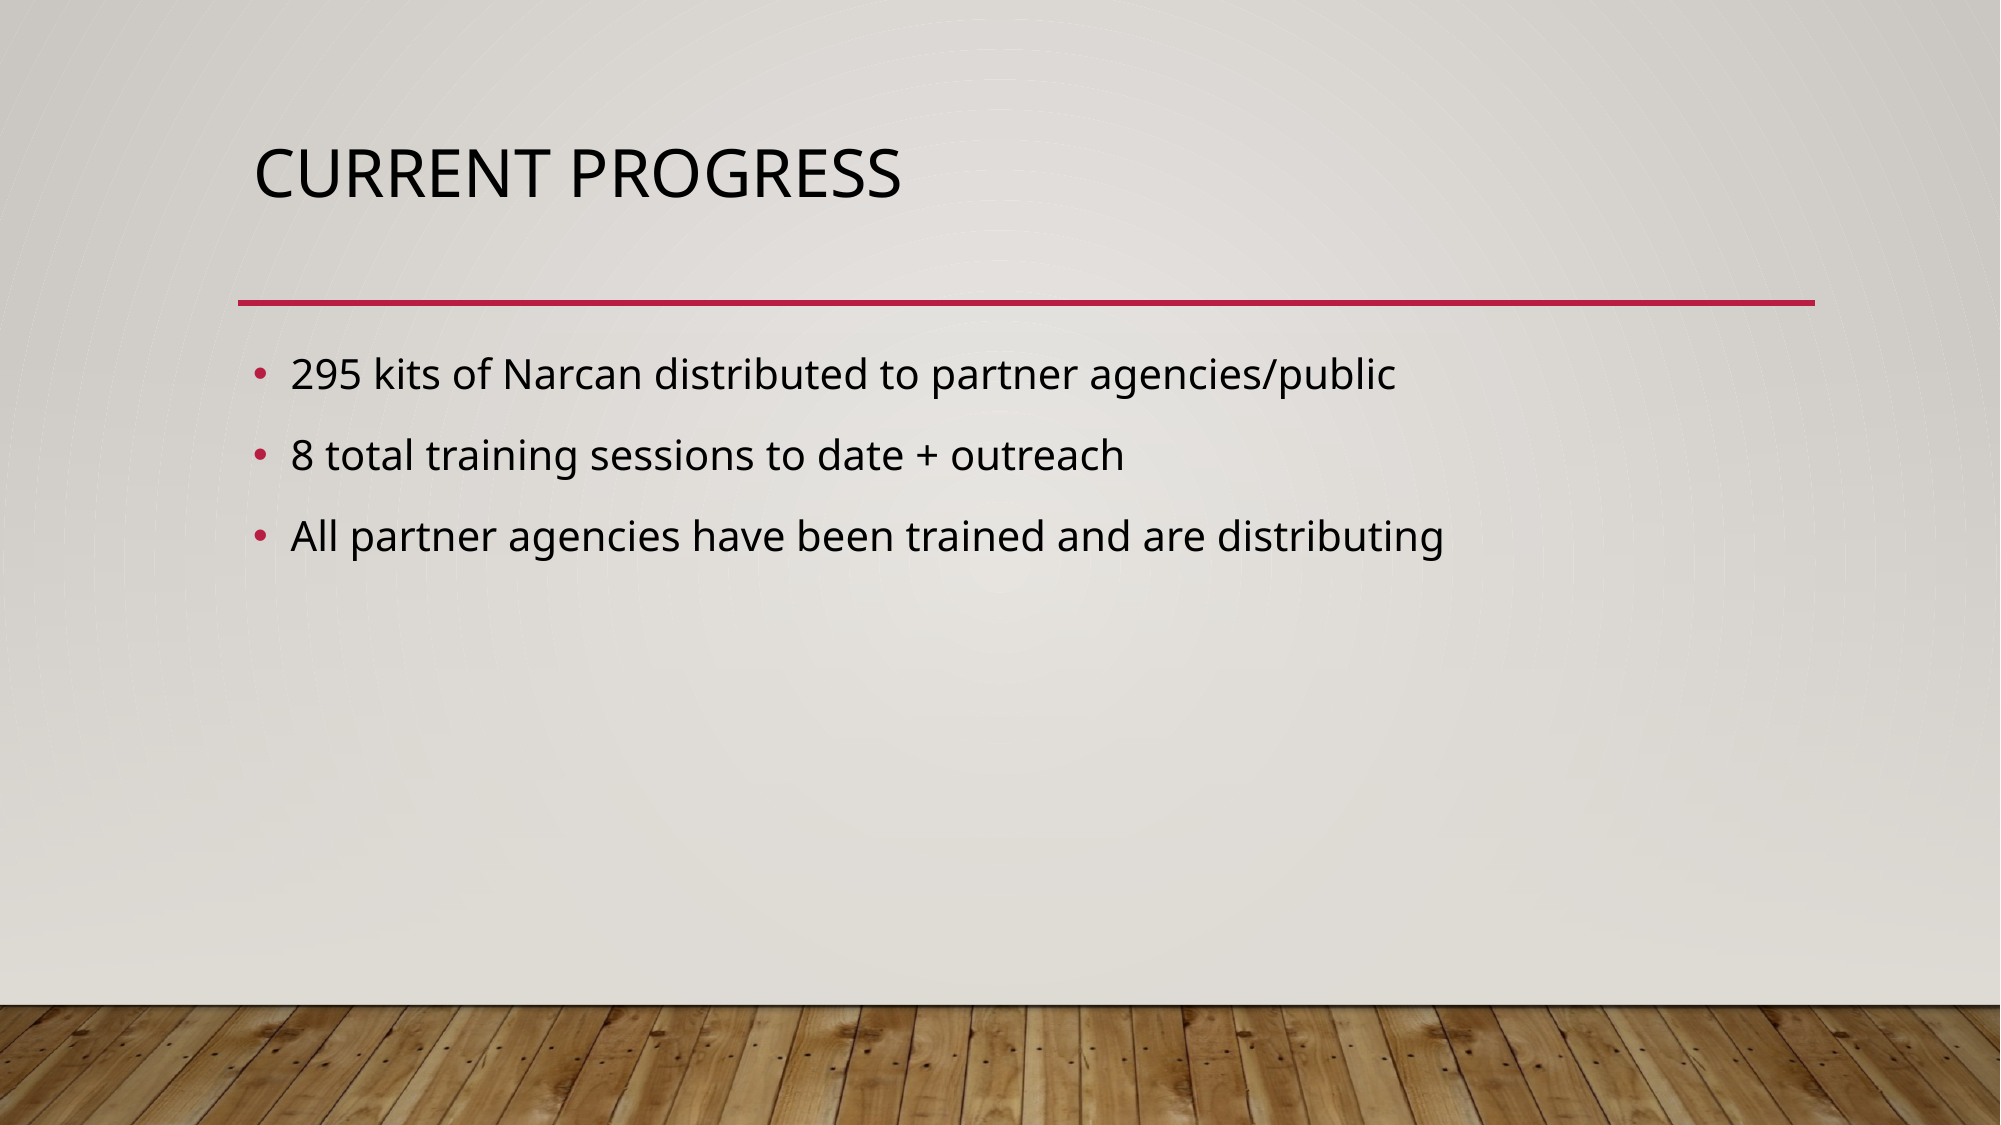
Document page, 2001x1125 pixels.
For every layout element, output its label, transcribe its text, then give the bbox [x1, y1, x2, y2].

picture [0, 1005, 2000, 1125]
title Current progress [238, 131, 1814, 305]
list 295 kits of Narcan distributed to partner agencies/public 8 total training sessions to date + outreach All partner agencies have been trained and are distributing [238, 330, 1814, 897]
